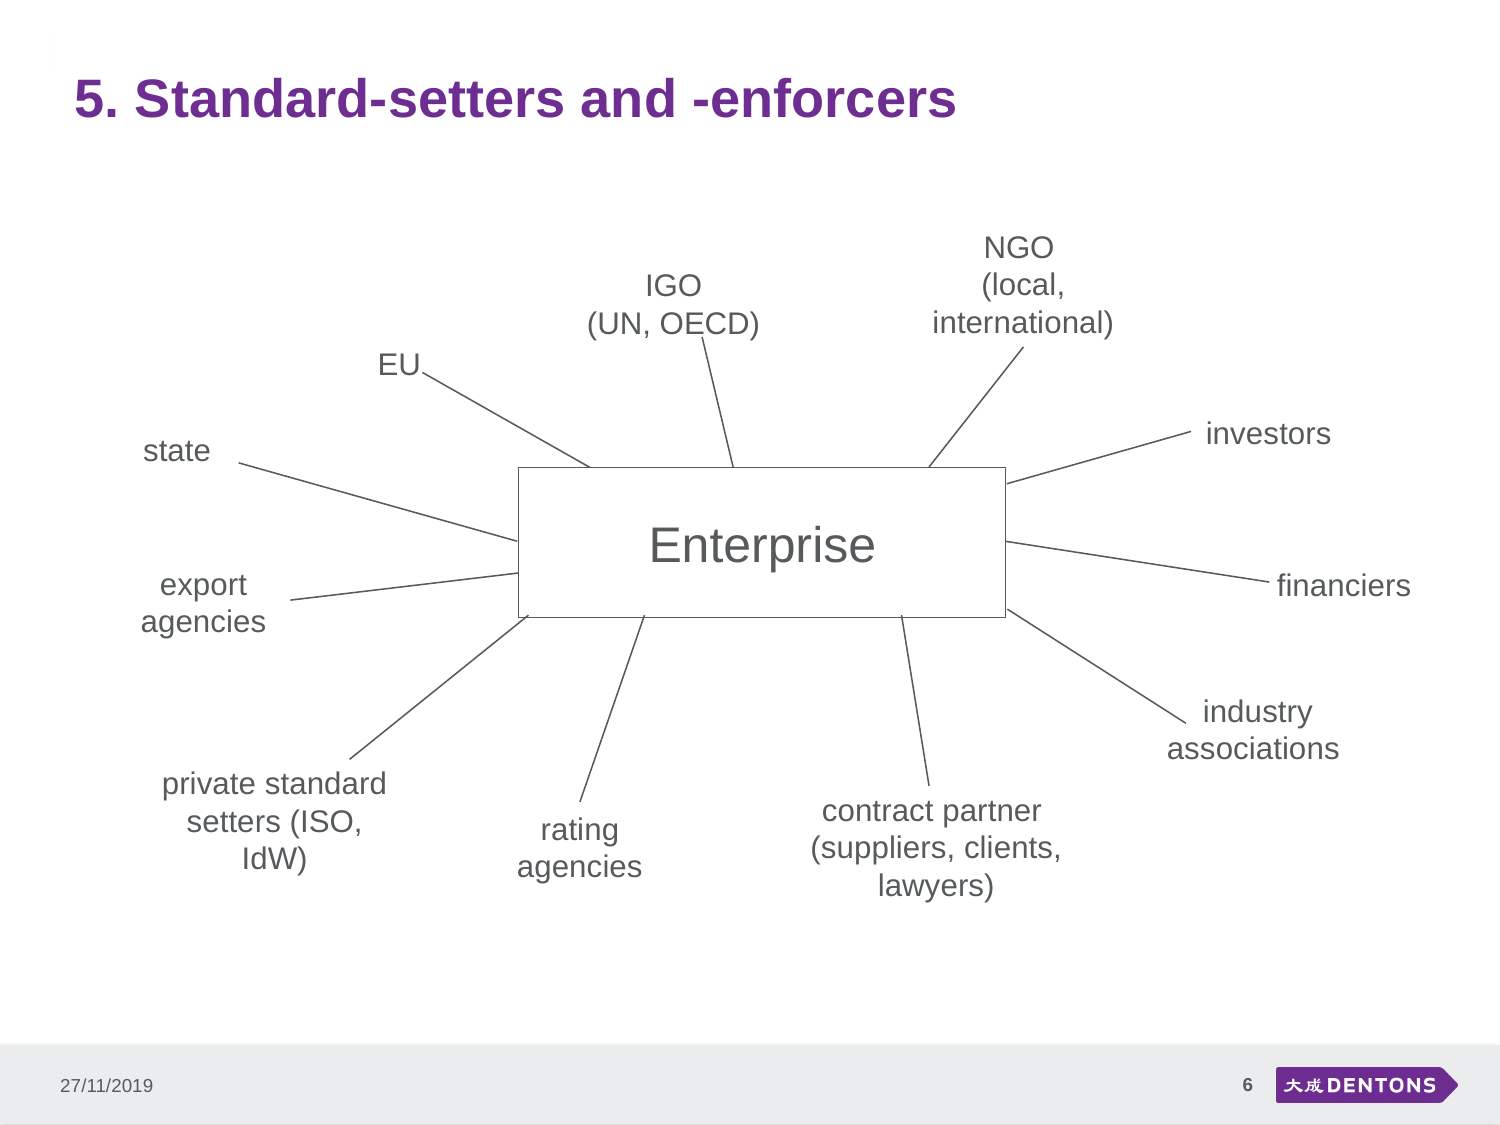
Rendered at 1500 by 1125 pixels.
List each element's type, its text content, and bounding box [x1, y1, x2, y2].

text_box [901, 614, 930, 786]
text_box investors [1174, 405, 1363, 458]
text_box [579, 614, 645, 803]
text_box EU [305, 336, 494, 390]
text_box financiers [1250, 557, 1439, 610]
text_box export agencies [87, 556, 320, 647]
slide_number 6 [1229, 1072, 1253, 1097]
text_box private standard setters (ISO, IdW) [146, 756, 403, 884]
text_box IGO (UN, OECD) [565, 258, 782, 348]
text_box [701, 336, 734, 468]
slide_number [60, 1072, 415, 1097]
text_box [1006, 431, 1192, 484]
text_box industry associations [1146, 683, 1370, 774]
picture [1276, 1067, 1458, 1103]
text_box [349, 614, 529, 760]
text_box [238, 462, 518, 542]
text_box contract partner (suppliers, clients, lawyers) [748, 782, 1124, 910]
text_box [1007, 608, 1187, 724]
text_box Enterprise [518, 467, 1006, 618]
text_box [1004, 541, 1270, 583]
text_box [928, 344, 996, 468]
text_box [422, 372, 591, 468]
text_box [290, 572, 520, 601]
text_box rating agencies [480, 801, 680, 892]
text_box state [83, 422, 272, 475]
text_box 5. Standard-setters and -enforcers [60, 55, 1440, 121]
text_box NGO (local, international) [872, 219, 1175, 347]
